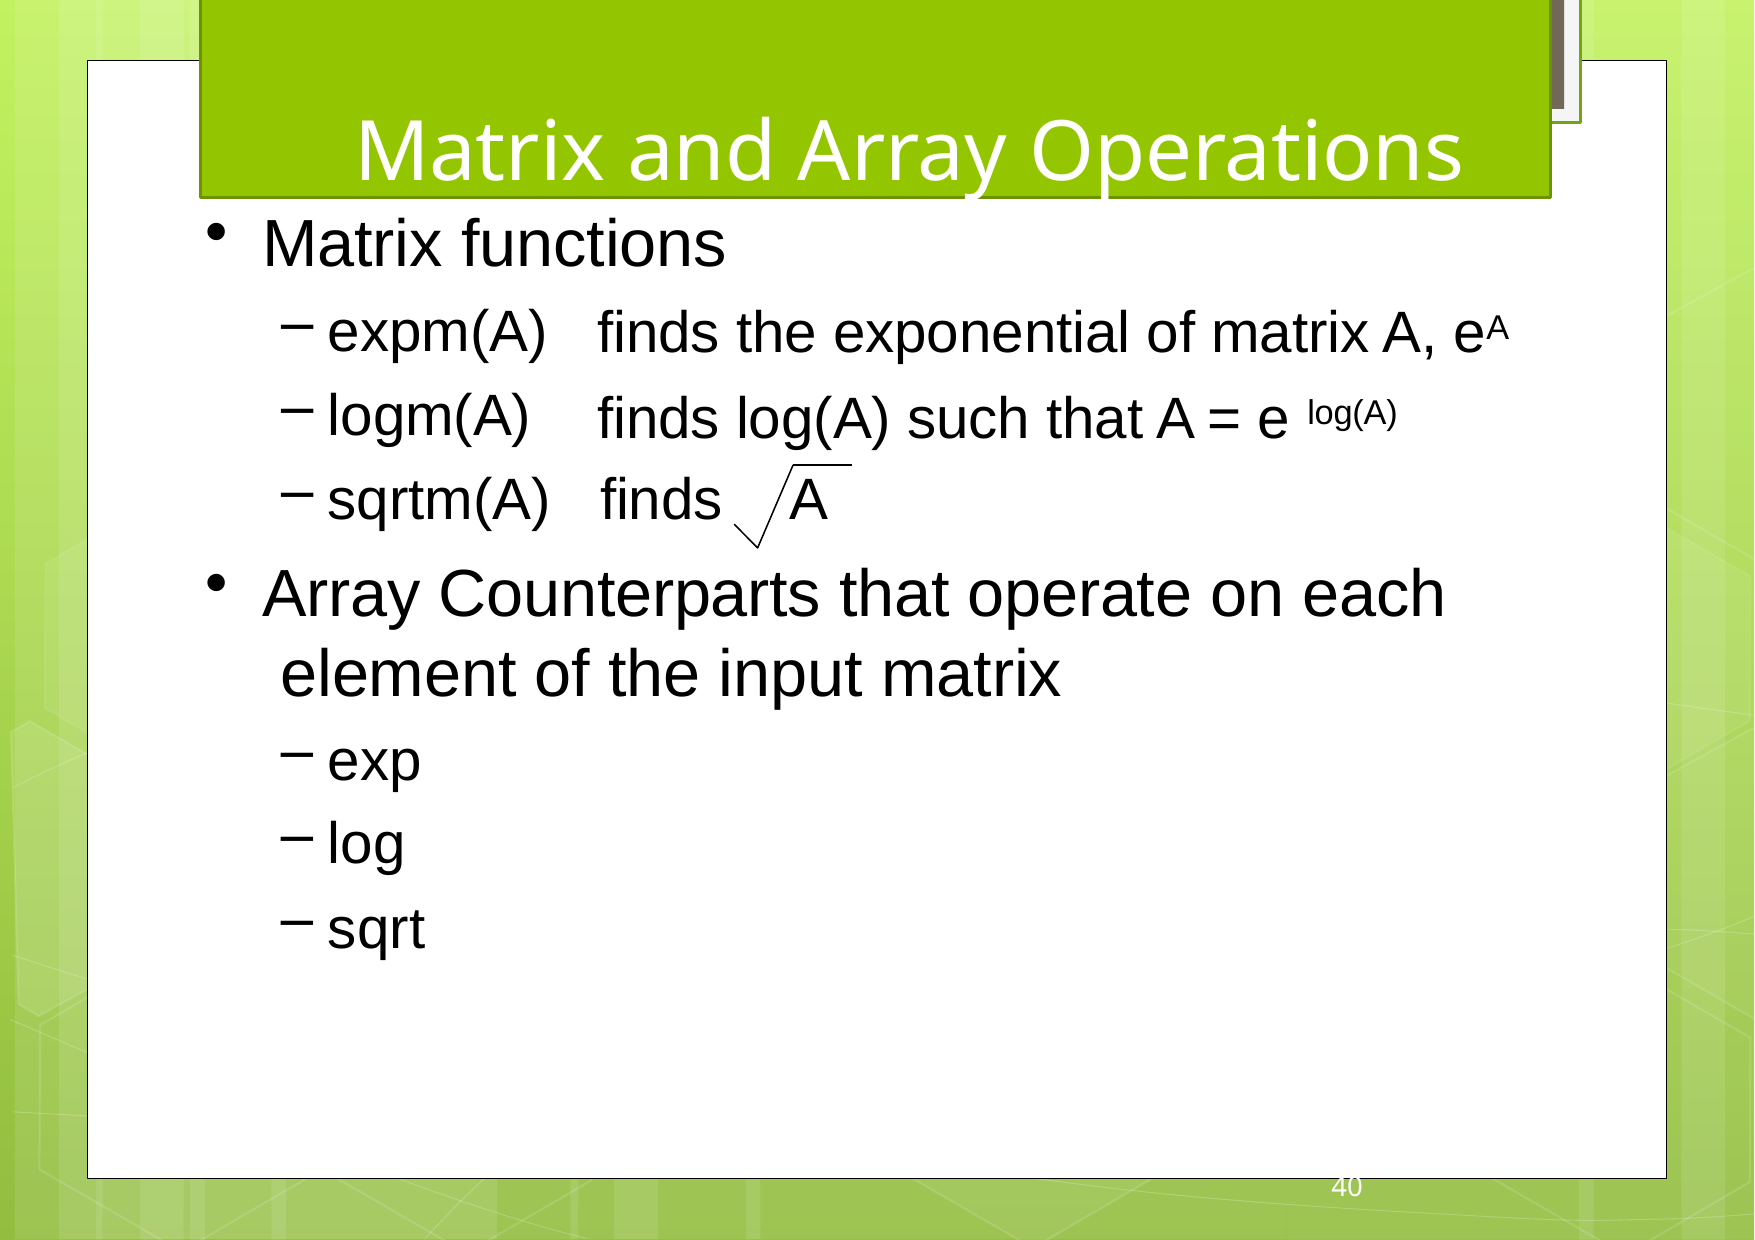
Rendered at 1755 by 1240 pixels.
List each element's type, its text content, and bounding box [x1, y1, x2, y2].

text_box Matrix functions [203, 197, 731, 280]
title Matrix and Array Operations [199, 0, 1552, 199]
slide_number 40 [1327, 829, 1583, 1240]
text_box finds A [597, 459, 829, 532]
text_box expm(A) logm(A) sqrtm(A) [278, 277, 554, 532]
text_box finds the exponential of matrix A, eA finds log(A) such that A = e log(A) [595, 277, 1522, 451]
text_box Array Counterparts that operate on each element of the input matrix exp log sqrt [203, 545, 1455, 960]
text_box [734, 465, 794, 548]
